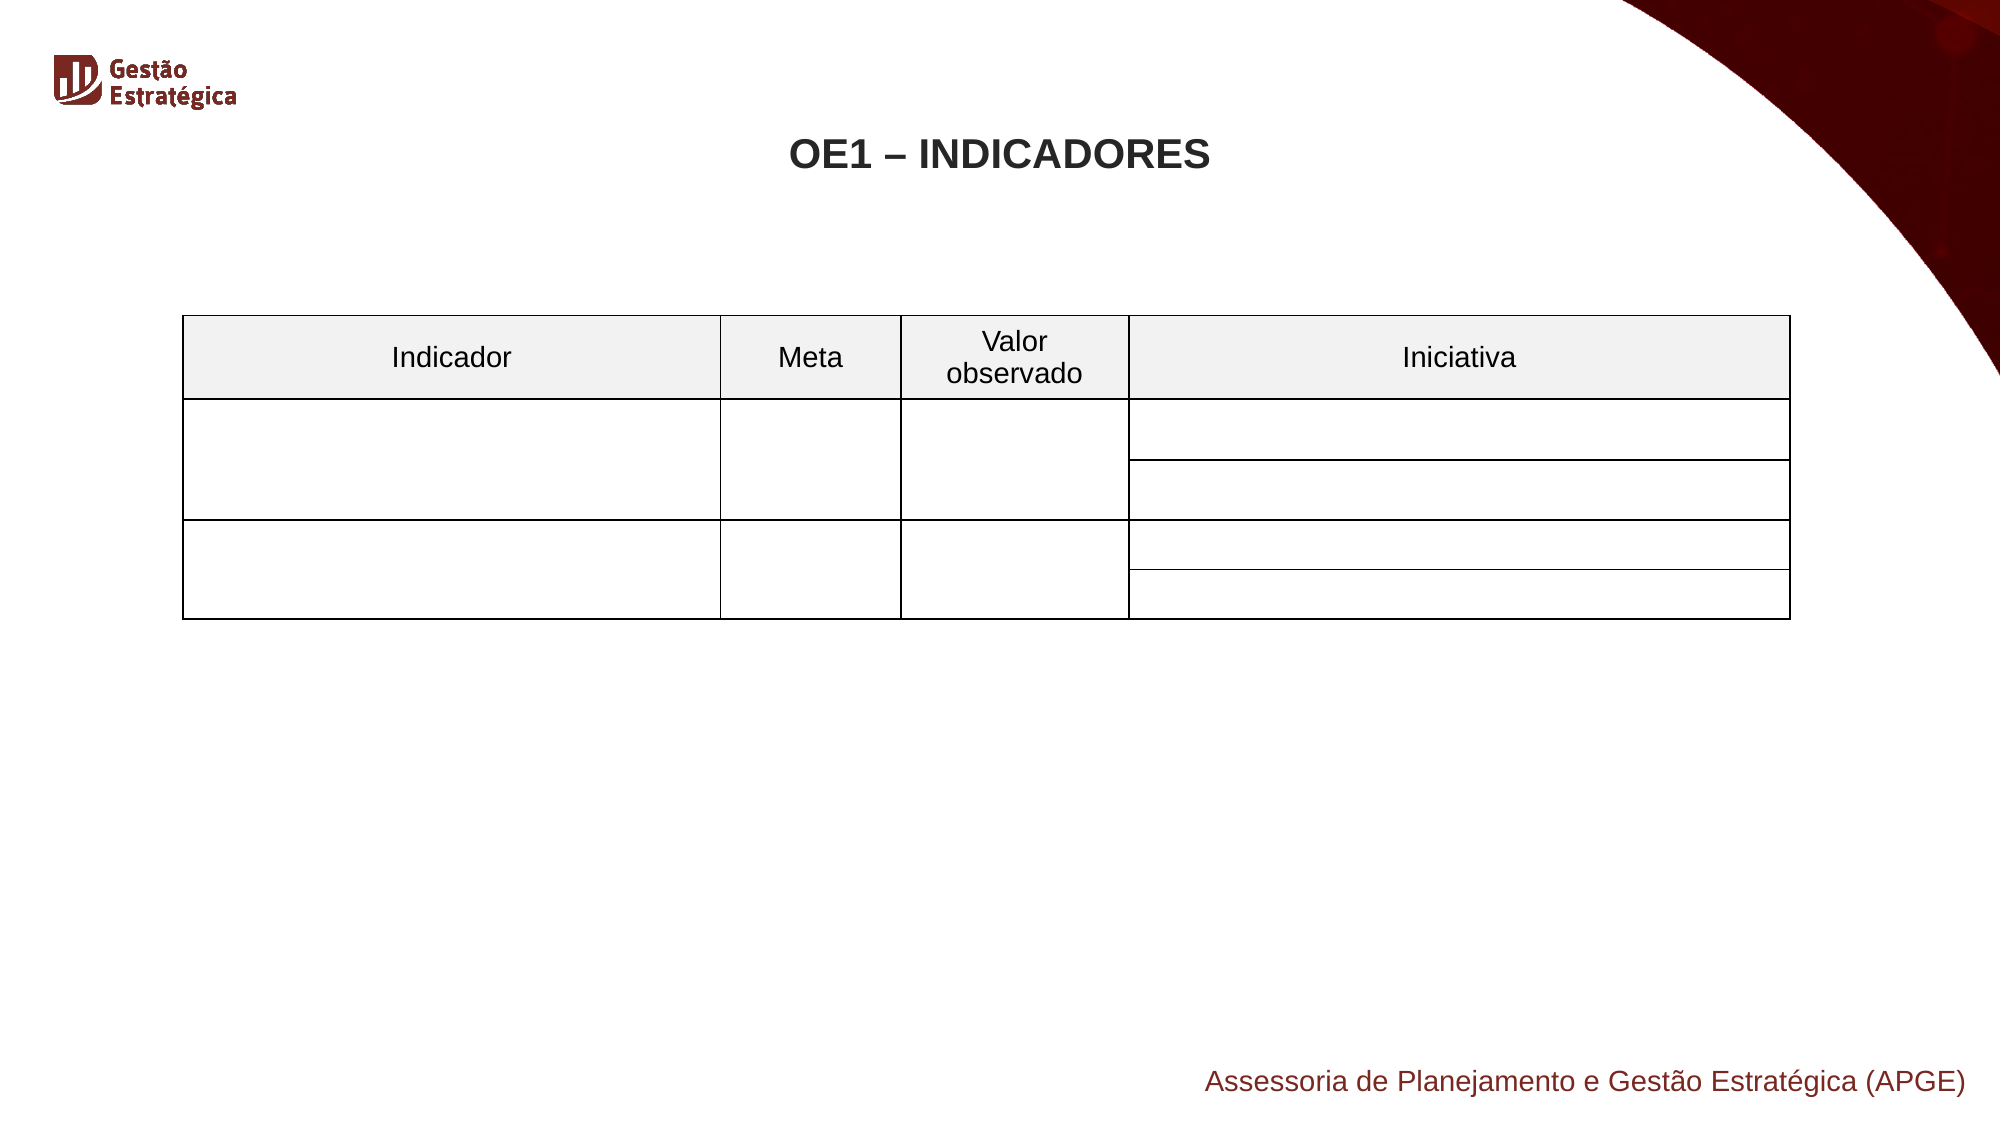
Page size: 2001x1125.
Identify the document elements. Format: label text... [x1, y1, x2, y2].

picture [1406, 0, 2000, 119]
table_cell [902, 521, 1128, 618]
table_cell [902, 400, 1128, 519]
table_cell [721, 400, 900, 519]
table_header Indicador [184, 316, 720, 398]
table_cell [1130, 400, 1789, 459]
table_cell [1130, 570, 1789, 618]
picture [1406, 185, 2000, 512]
table_cell [1130, 521, 1789, 569]
table_cell [184, 400, 720, 519]
picture [54, 55, 236, 110]
table_header Iniciativa [1130, 316, 1789, 398]
text_box OE1 – INDICADORES [0, 119, 2000, 185]
table_cell [184, 521, 720, 618]
table_cell [1130, 461, 1789, 519]
table_header Valor observado [902, 316, 1128, 398]
table_header Meta [721, 316, 900, 398]
table_cell [721, 521, 900, 618]
